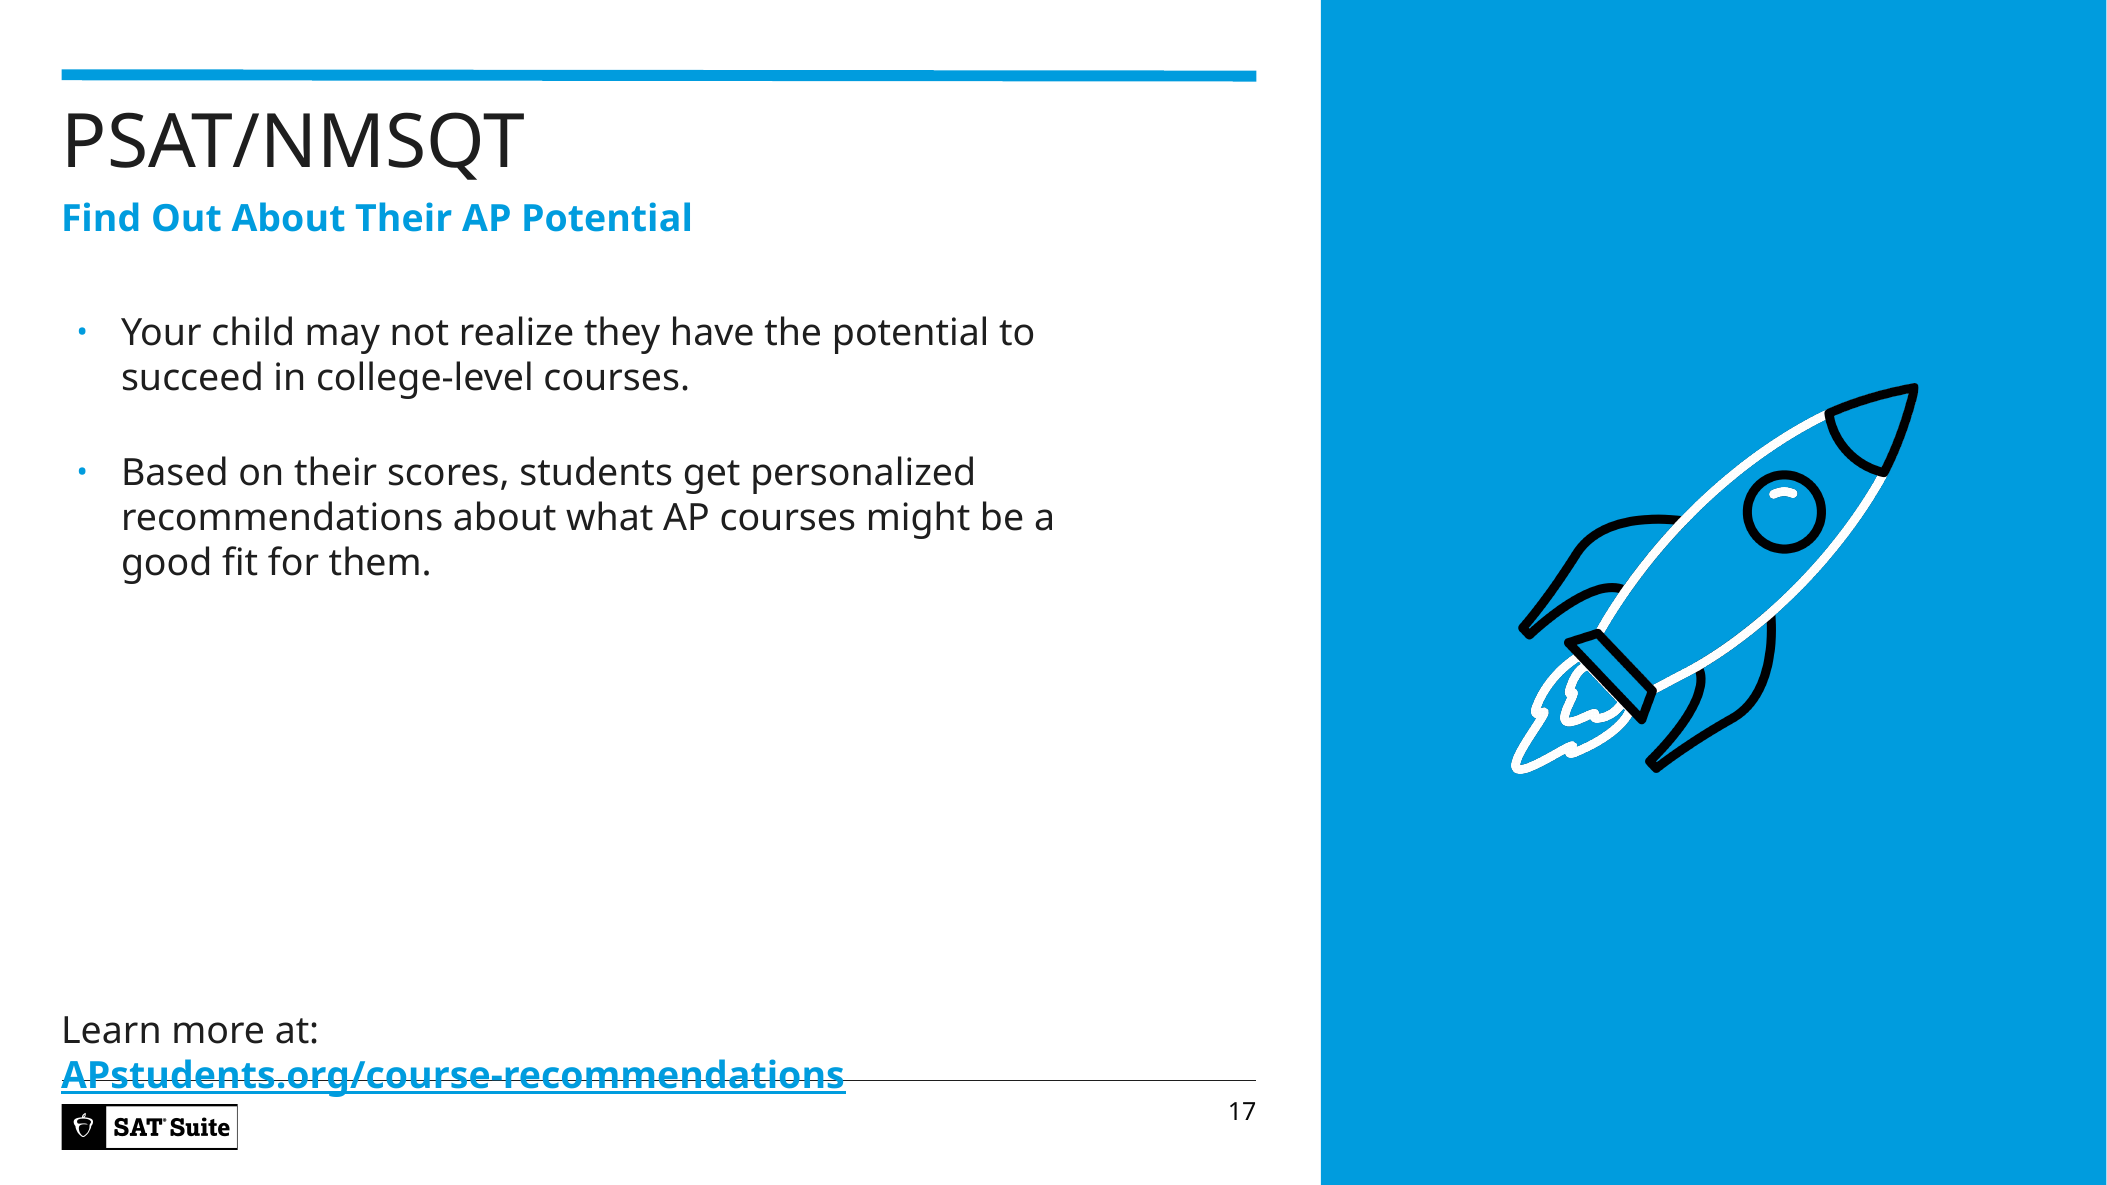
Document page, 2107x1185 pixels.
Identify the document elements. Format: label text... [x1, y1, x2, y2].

list Your child may not realize they have the potential to succeed in college-level courses. Based on their scores, students get personalized recommendations about what AP courses might be a good fit for them. [61, 300, 1136, 850]
title PSAT/NMSQT [61, 92, 1257, 165]
picture [1512, 384, 1917, 773]
text_box Learn more at: APstudents.org/course-recommendations [46, 998, 1100, 1110]
text_box Find Out About Their AP Potential [46, 186, 1172, 279]
